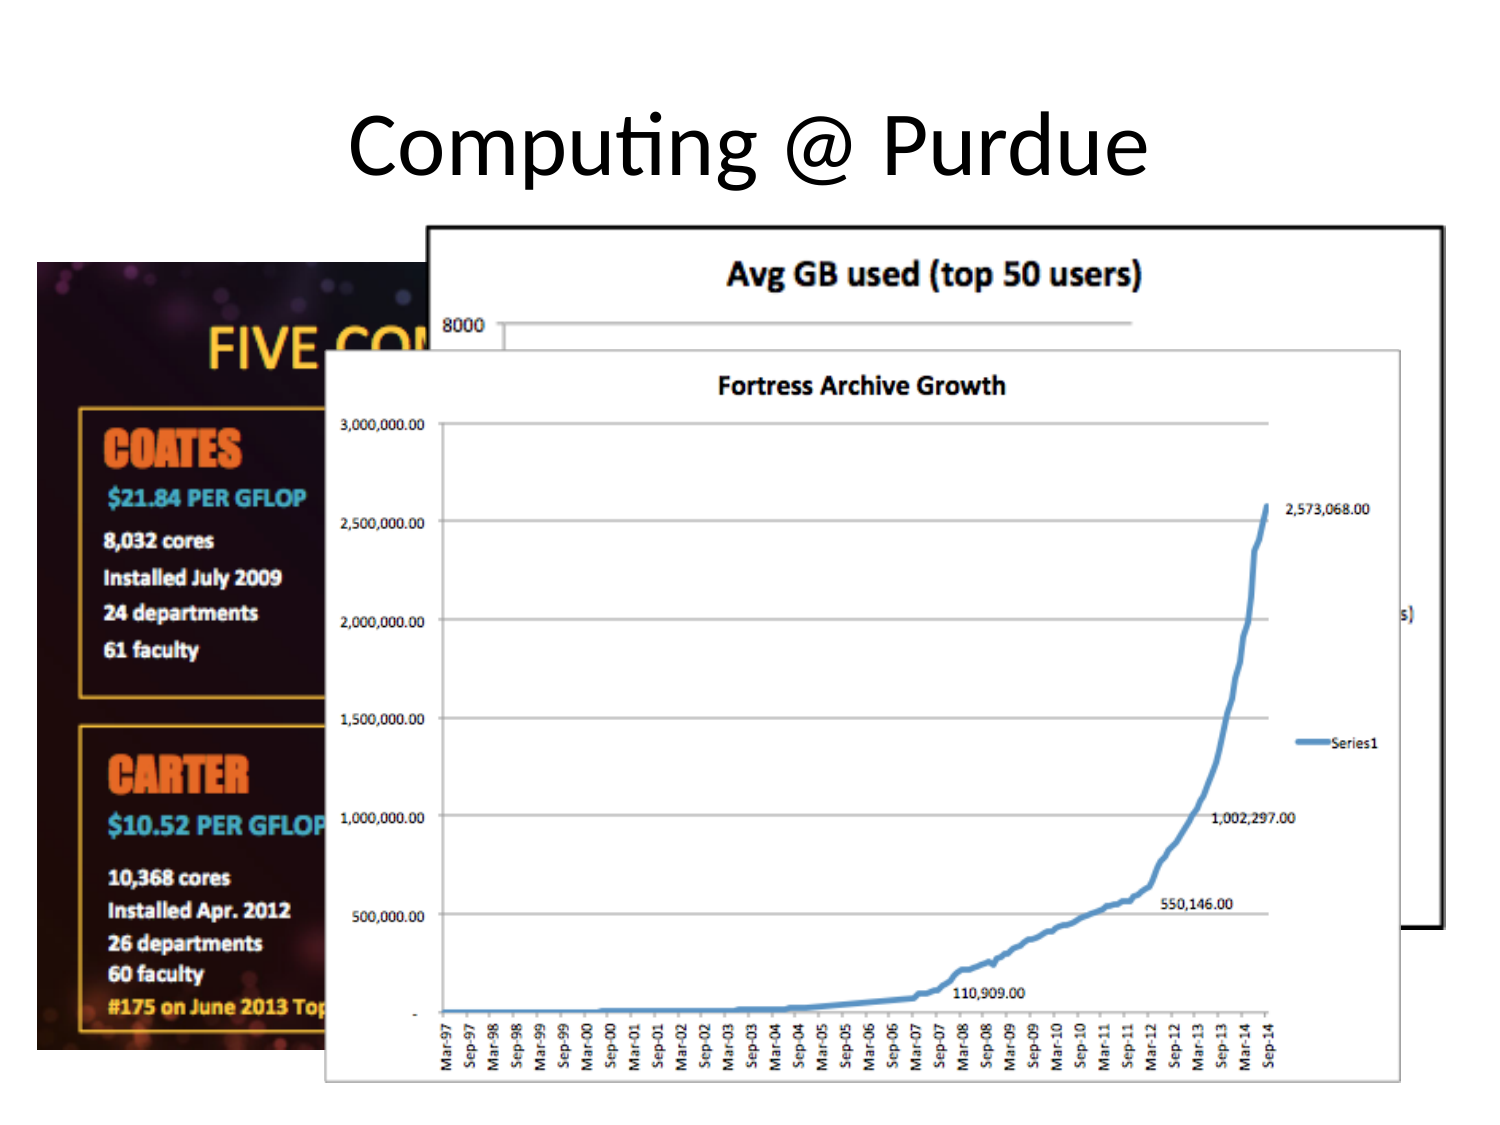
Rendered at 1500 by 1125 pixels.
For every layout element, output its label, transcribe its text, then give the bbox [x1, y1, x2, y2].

picture [37, 224, 1446, 1083]
title Computing @ Purdue [75, 45, 1425, 233]
